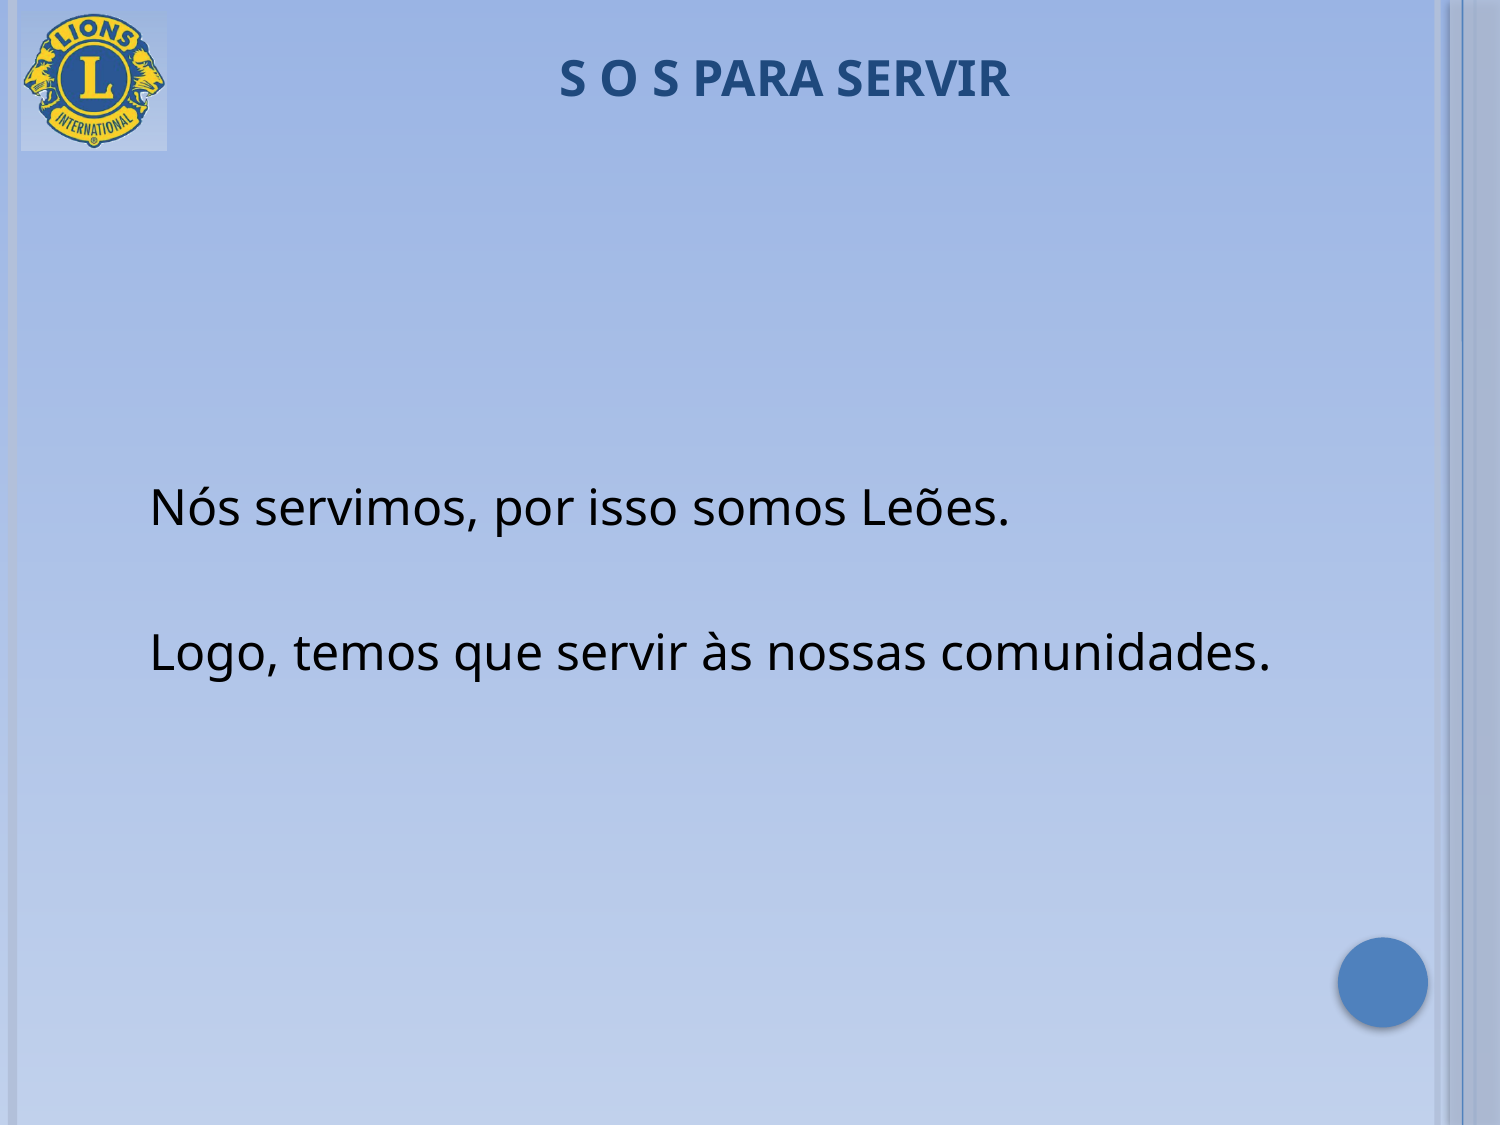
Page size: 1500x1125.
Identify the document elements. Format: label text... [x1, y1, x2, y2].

list Nós servimos, por isso somos Leões. Logo, temos que servir às nossas comunidades. [134, 468, 1400, 811]
title S O S PARA SERVIR [171, 0, 1412, 114]
picture [20, 11, 167, 152]
